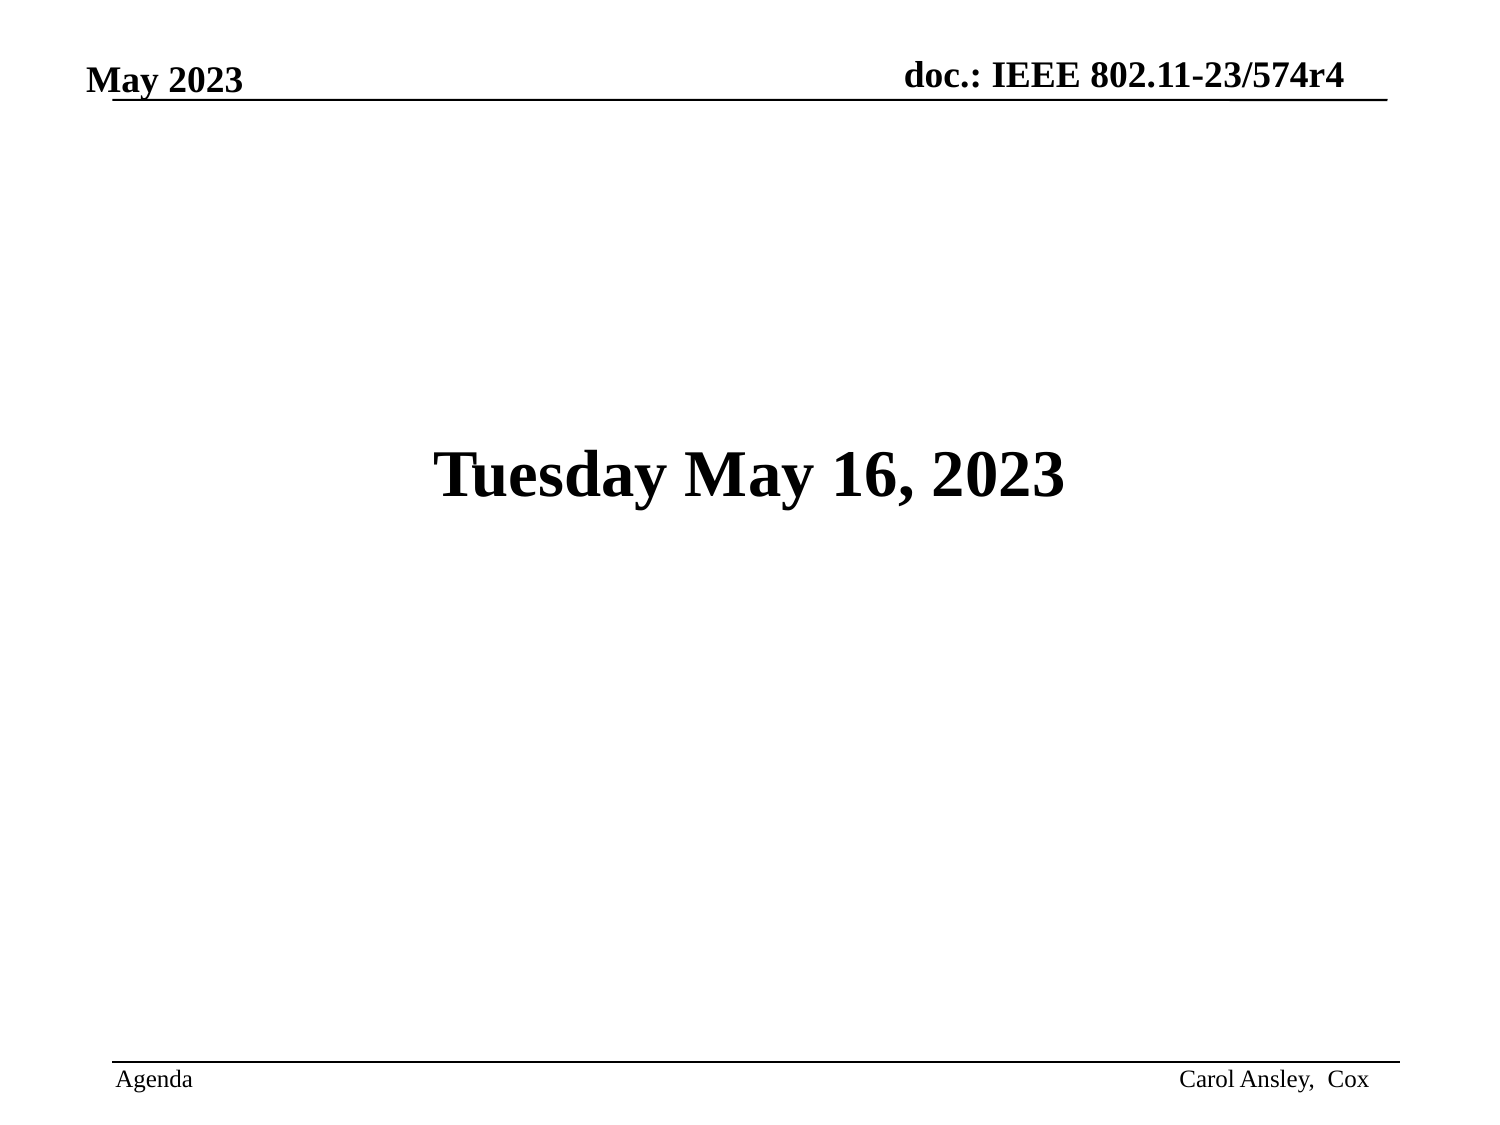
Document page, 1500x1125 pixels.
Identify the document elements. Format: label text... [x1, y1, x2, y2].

text_box Tuesday May 16, 2023 [112, 422, 1388, 518]
